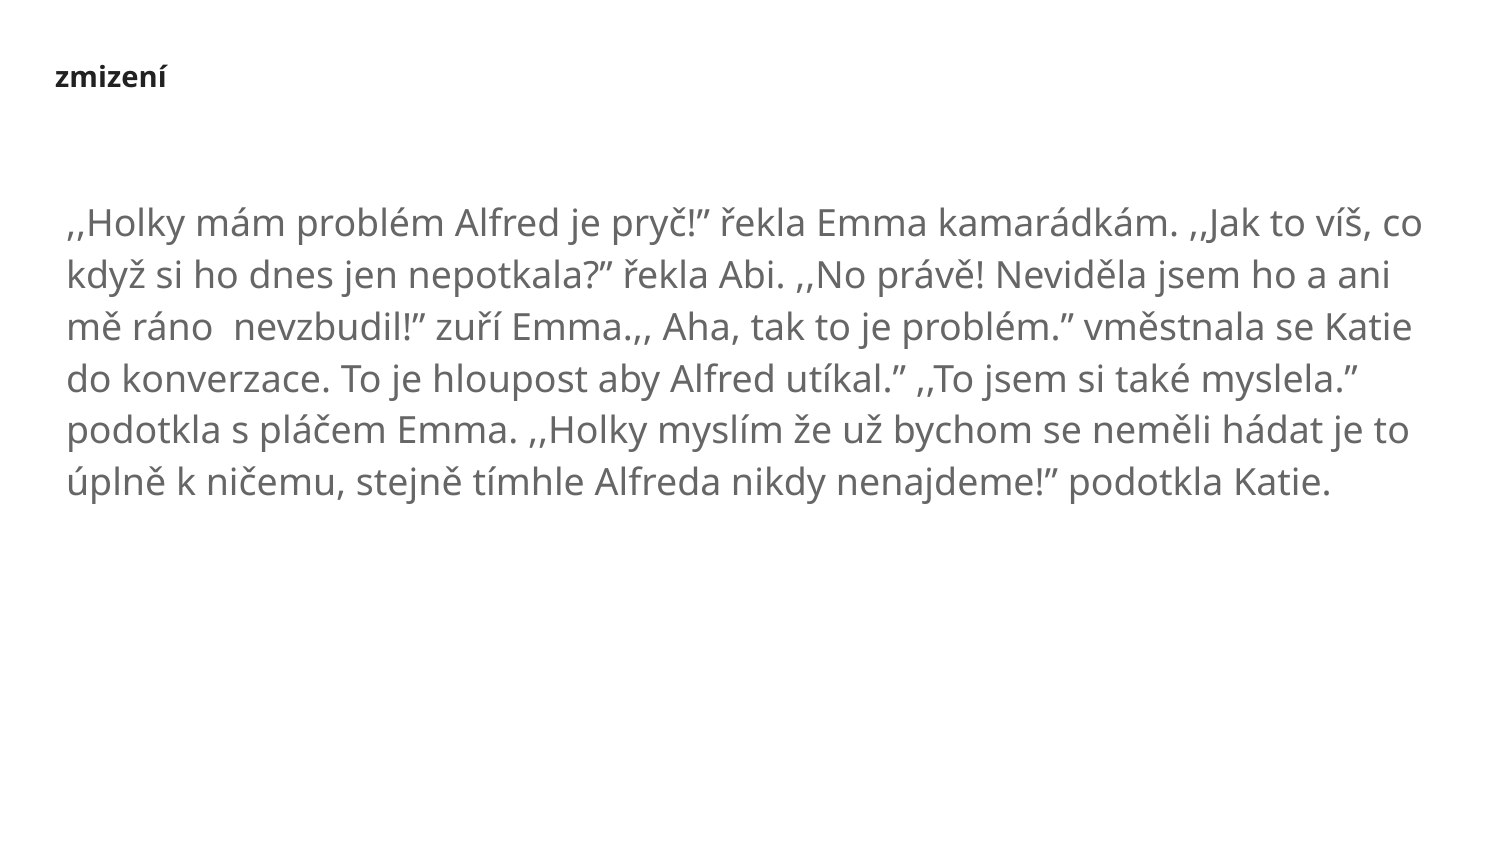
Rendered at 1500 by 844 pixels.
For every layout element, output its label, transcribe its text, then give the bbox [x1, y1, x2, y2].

title zmizení [40, 43, 1438, 146]
list ,,Holky mám problém Alfred je pryč!” řekla Emma kamarádkám. ,,Jak to víš, co když si ho dnes jen nepotkala?” řekla Abi. ,,No právě! Neviděla jsem ho a ani mě ráno nevzbudil!” zuří Emma.,, Aha, tak to je problém.” vměstnala se Katie do konverzace. To je hloupost aby Alfred utíkal.” ,,To jsem si také myslela.” podotkla s pláčem Emma. ,,Holky myslím že už bychom se neměli hádat je to úplně k ničemu, stejně tímhle Alfreda nikdy nenajdeme!” podotkla Katie. [51, 177, 1449, 771]
